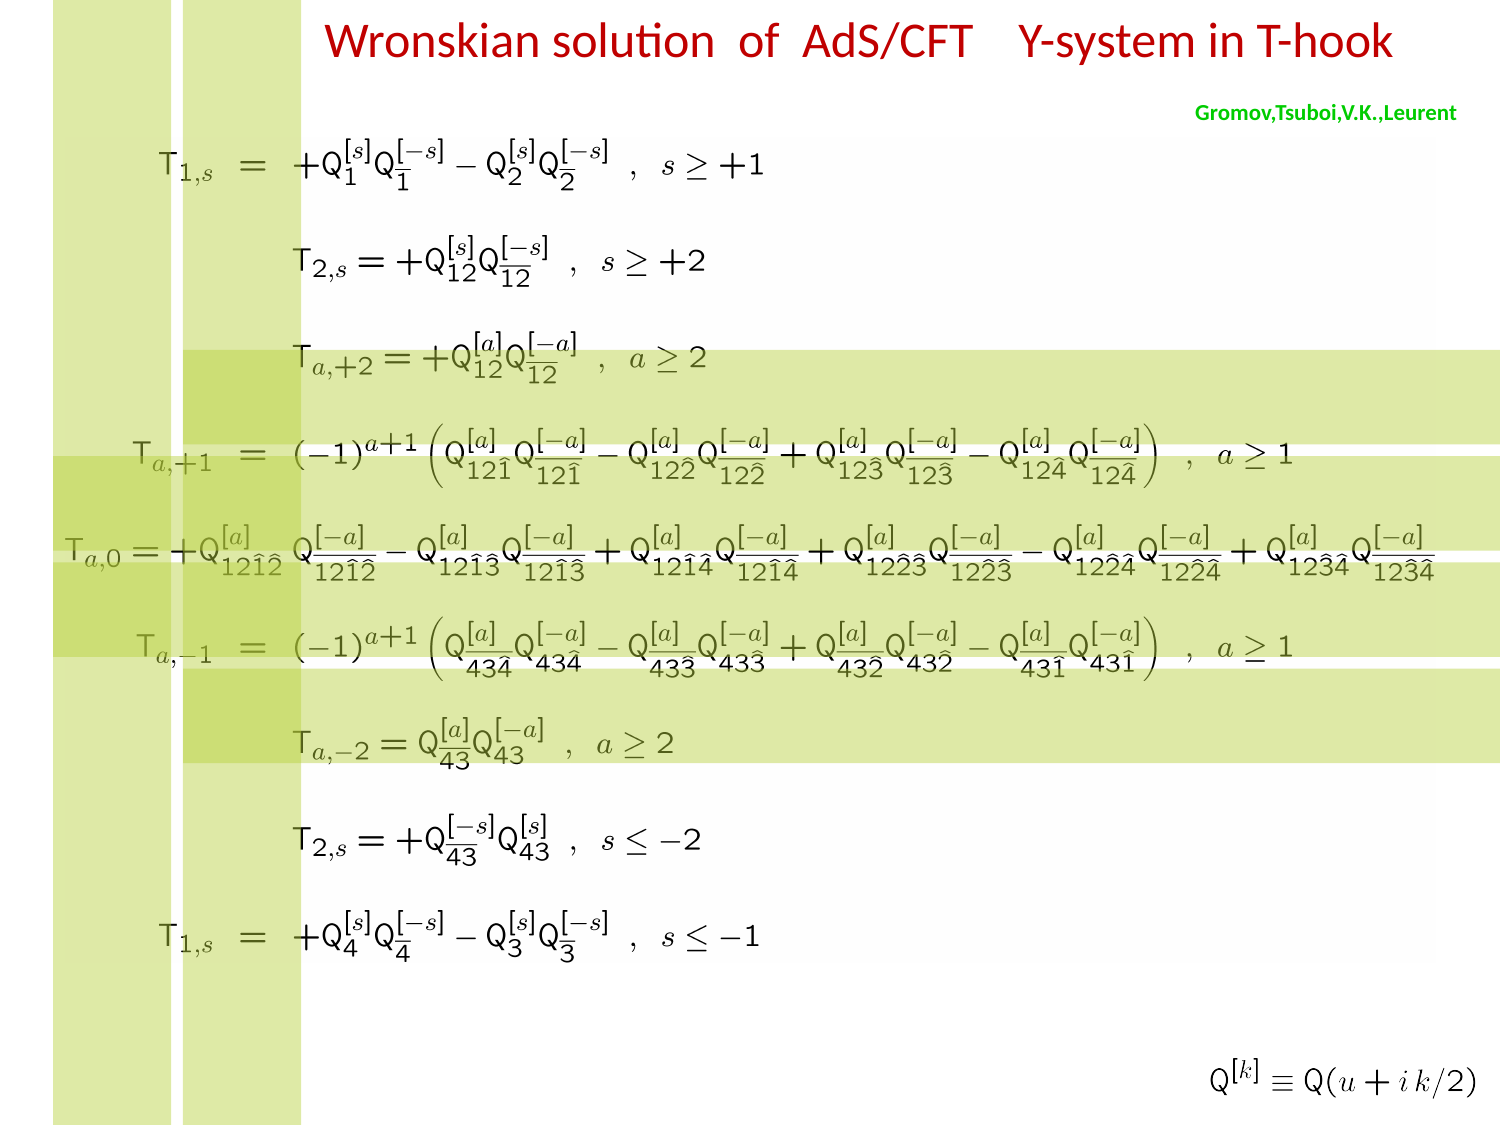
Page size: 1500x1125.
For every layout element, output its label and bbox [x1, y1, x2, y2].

picture [1210, 1058, 1476, 1099]
text_box [52, 0, 1500, 1125]
